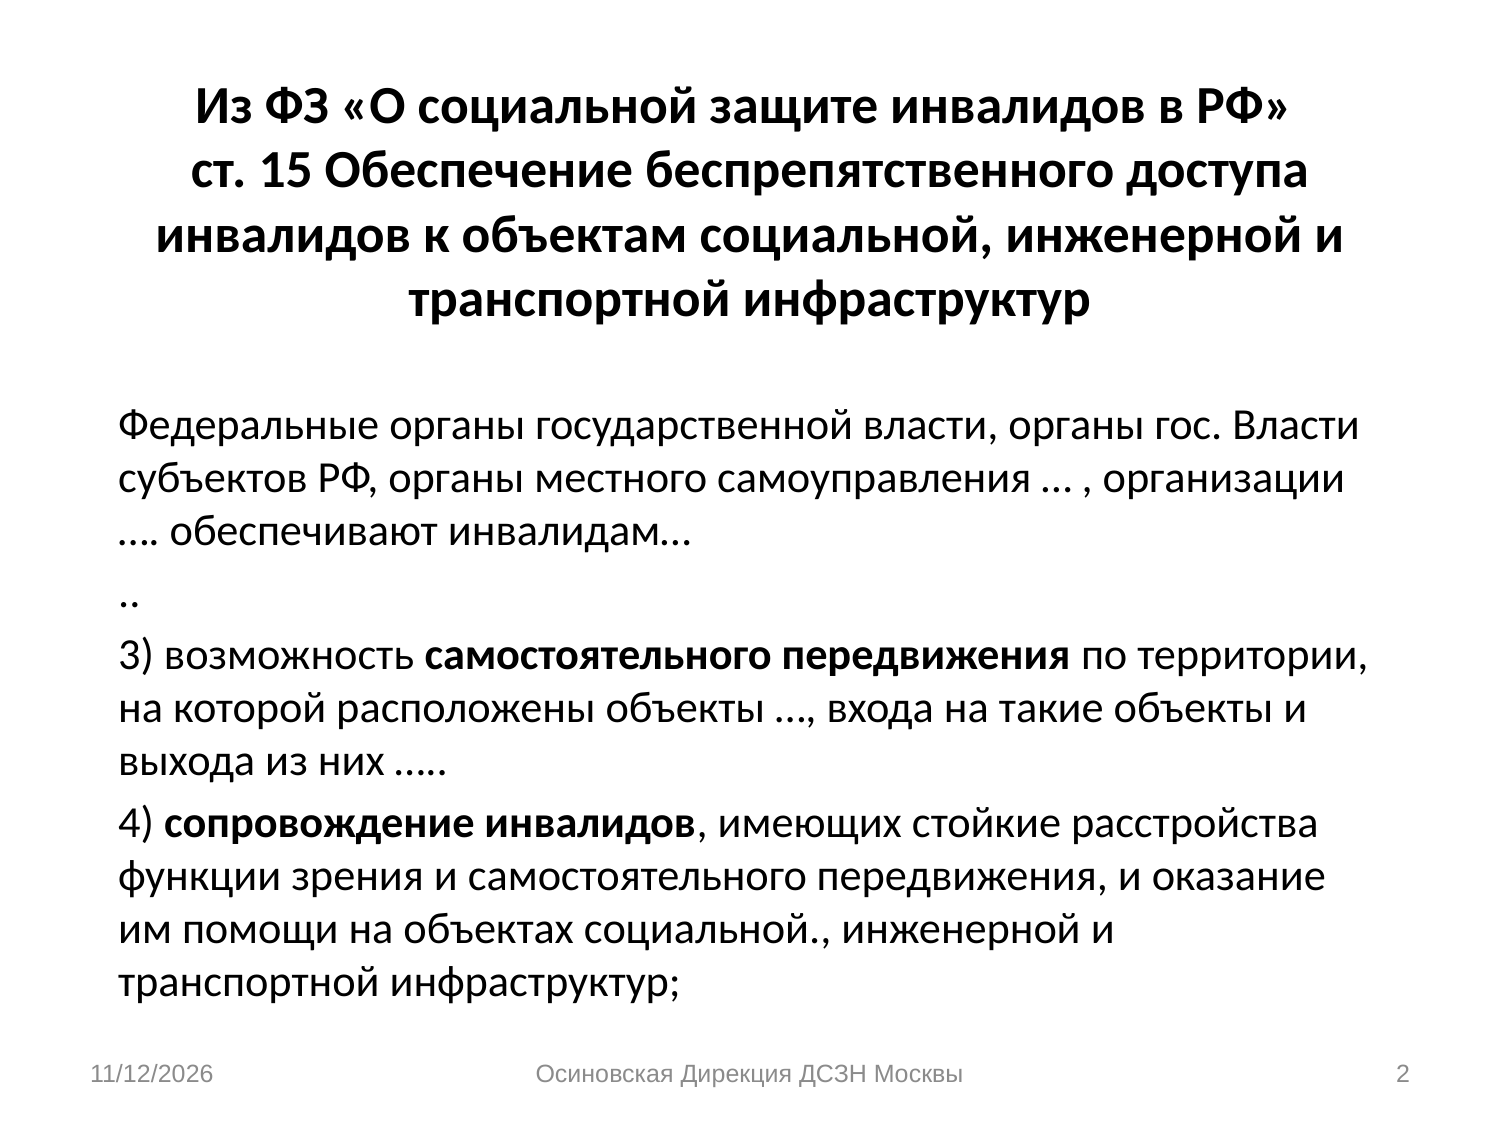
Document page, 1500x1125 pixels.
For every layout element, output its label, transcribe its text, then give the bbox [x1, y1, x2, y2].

title Из ФЗ «О социальной защите инвалидов в РФ» ст. 15 Обеспечение беспрепятственного доступа инвалидов к объектам социальной, инженерной и транспортной инфраструктур [103, 59, 1397, 338]
list Федеральные органы государственной власти, органы гос. Власти субъектов РФ, органы местного самоуправления … , организации …. обеспечивают инвалидам… .. 3) возможность самостоятельного передвижения по территории, на которой расположены объекты …, входа на такие объекты и выхода из них ….. 4) сопровождение инвалидов, имеющих стойкие расстройства функции зрения и самостоятельного передвижения, и оказание им помощи на объектах социальной., инженерной и транспортной инфраструктур; [103, 387, 1397, 1014]
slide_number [75, 1042, 425, 1103]
slide_number 2 [1074, 1042, 1425, 1103]
footer Осиновская Дирекция ДСЗН Москвы [512, 1042, 988, 1103]
